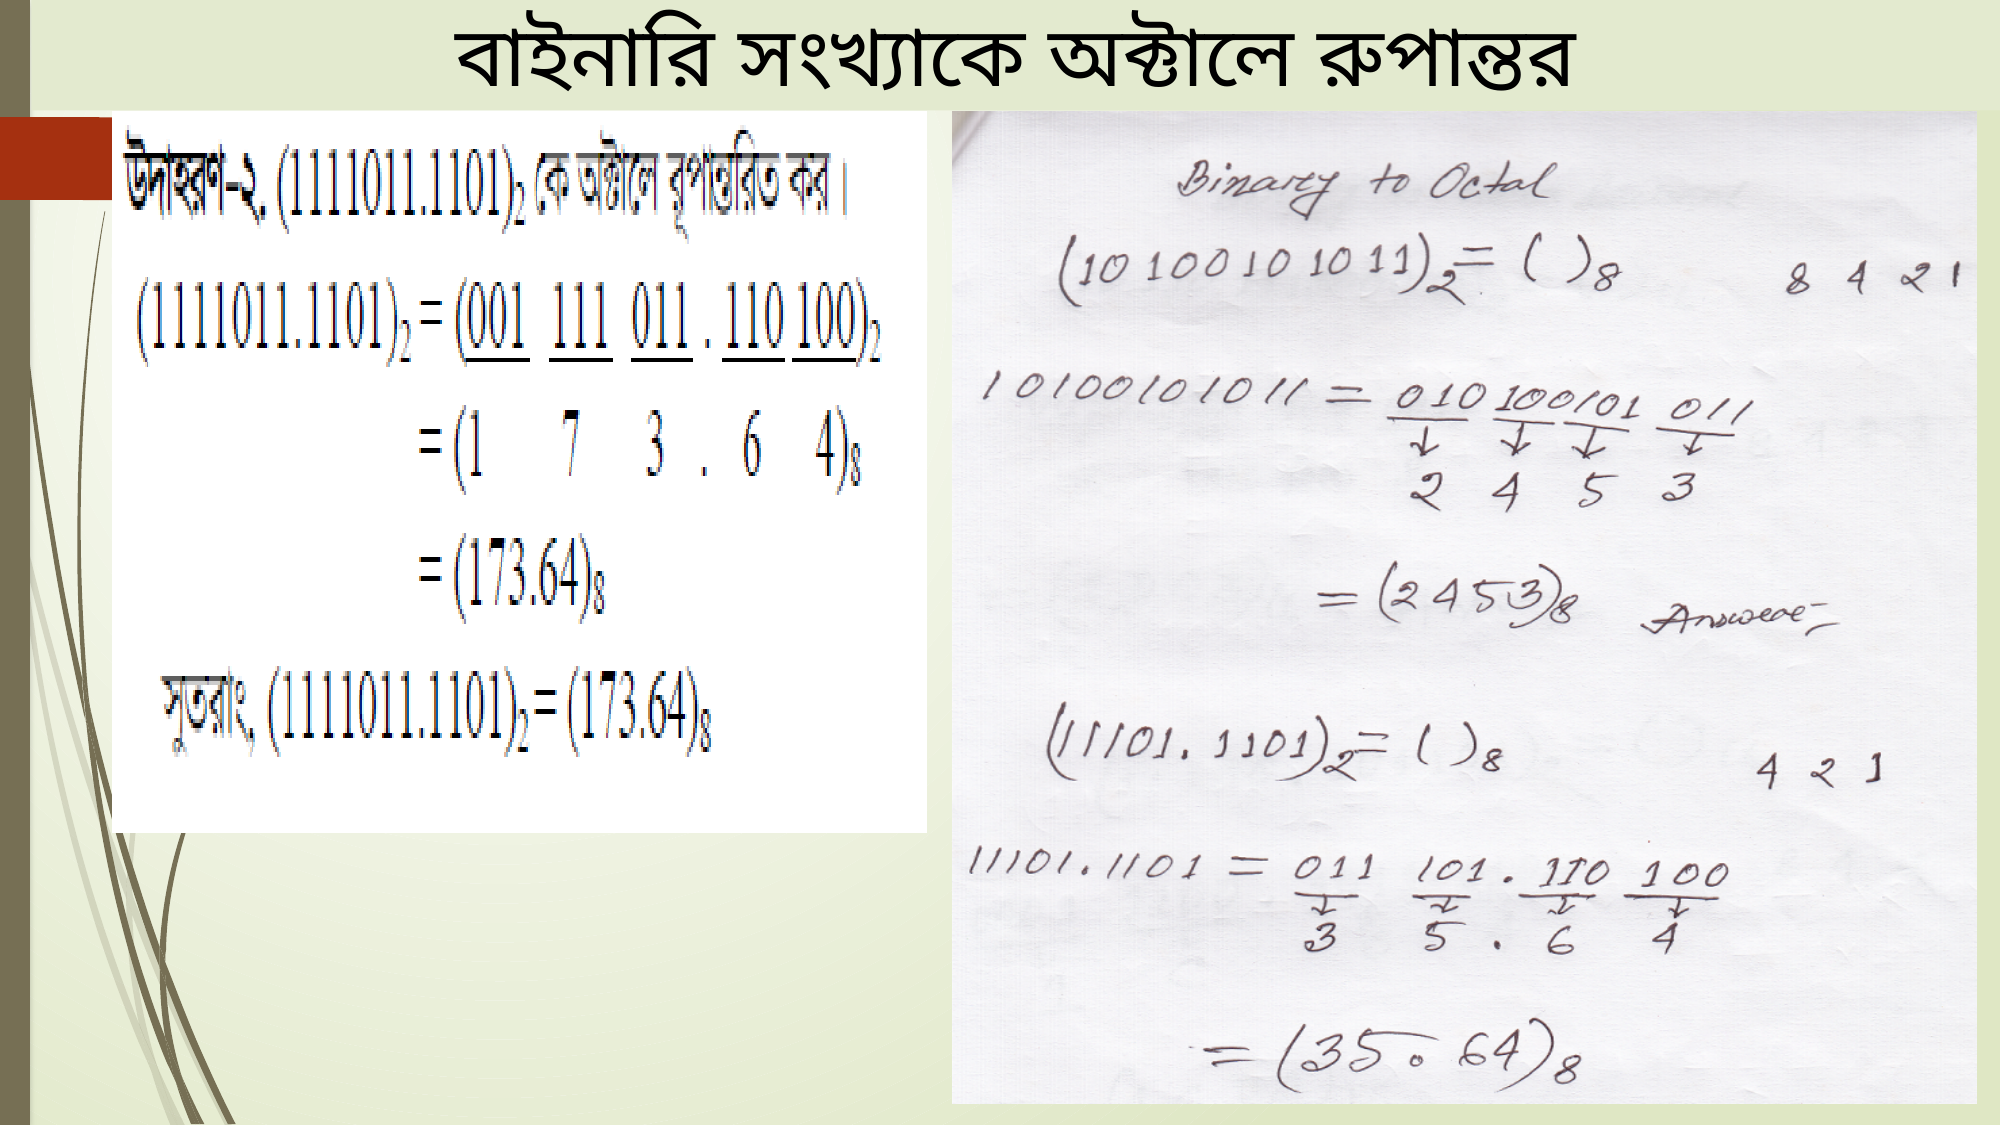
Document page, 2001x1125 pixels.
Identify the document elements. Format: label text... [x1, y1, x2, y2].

picture [952, 111, 1977, 1105]
picture [112, 111, 927, 833]
text_box বাইনারি সংখ্যাকে অক্টালে রুপান্তর [31, 0, 2000, 111]
